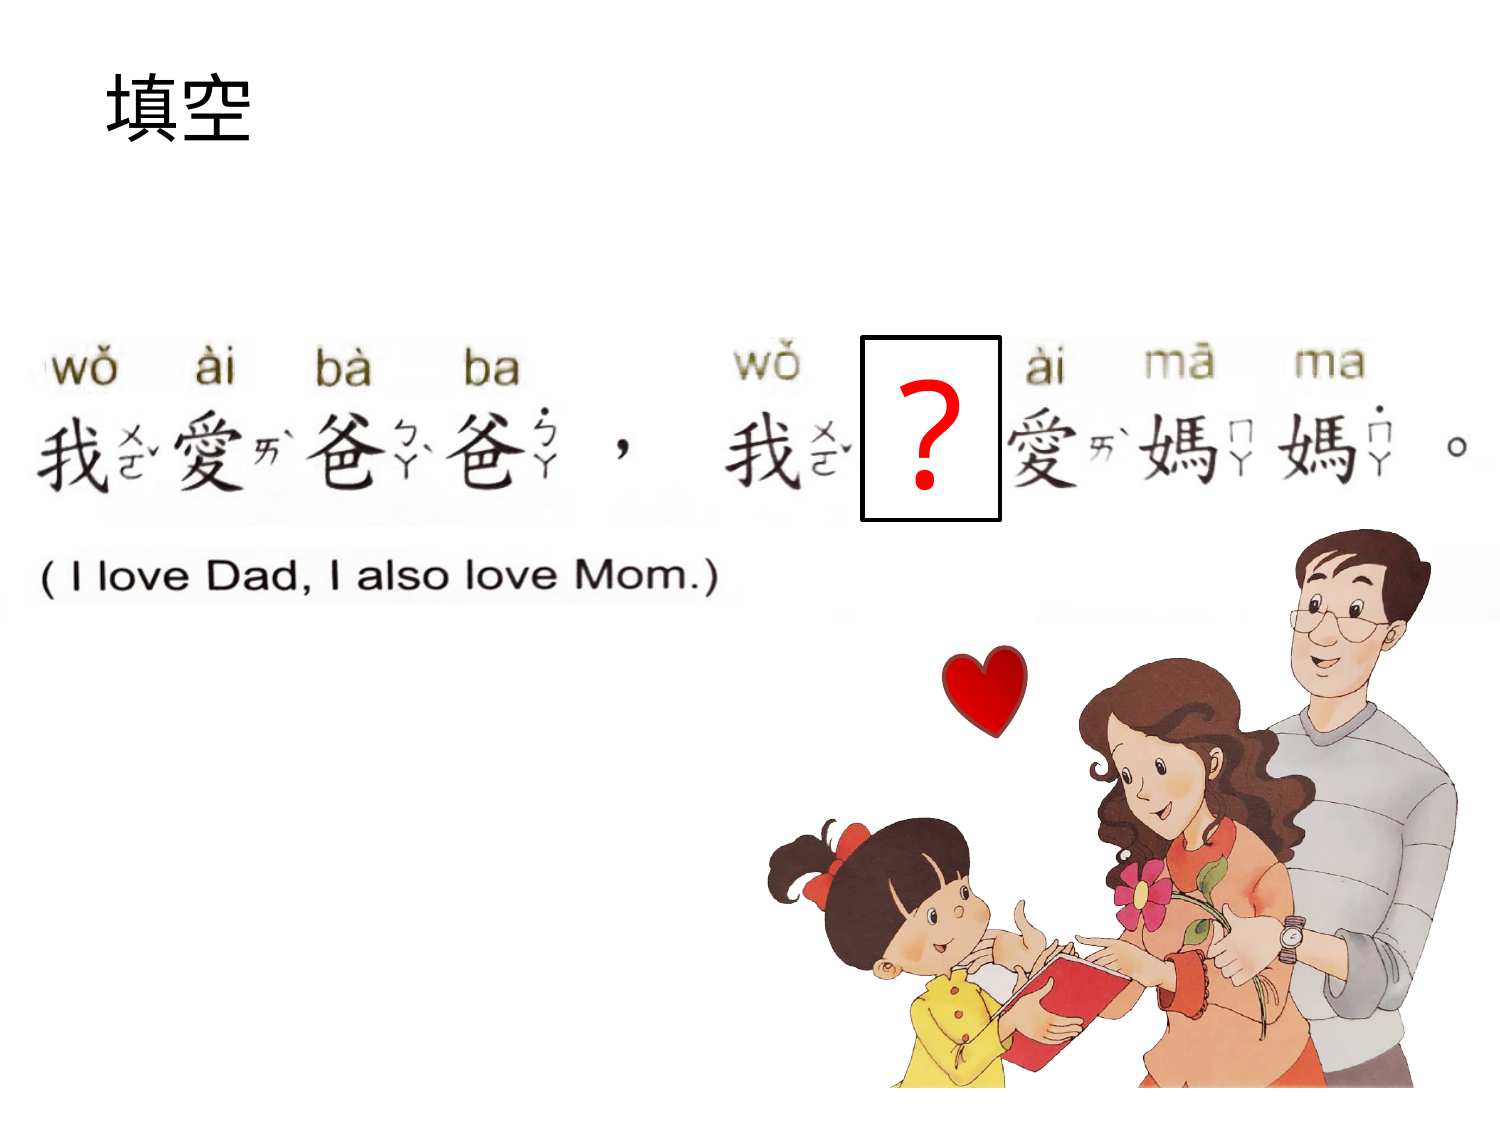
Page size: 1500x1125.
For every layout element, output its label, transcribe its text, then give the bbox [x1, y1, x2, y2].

text_box 填空 [89, 54, 270, 160]
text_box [760, 524, 1463, 1088]
picture [0, 337, 1500, 625]
